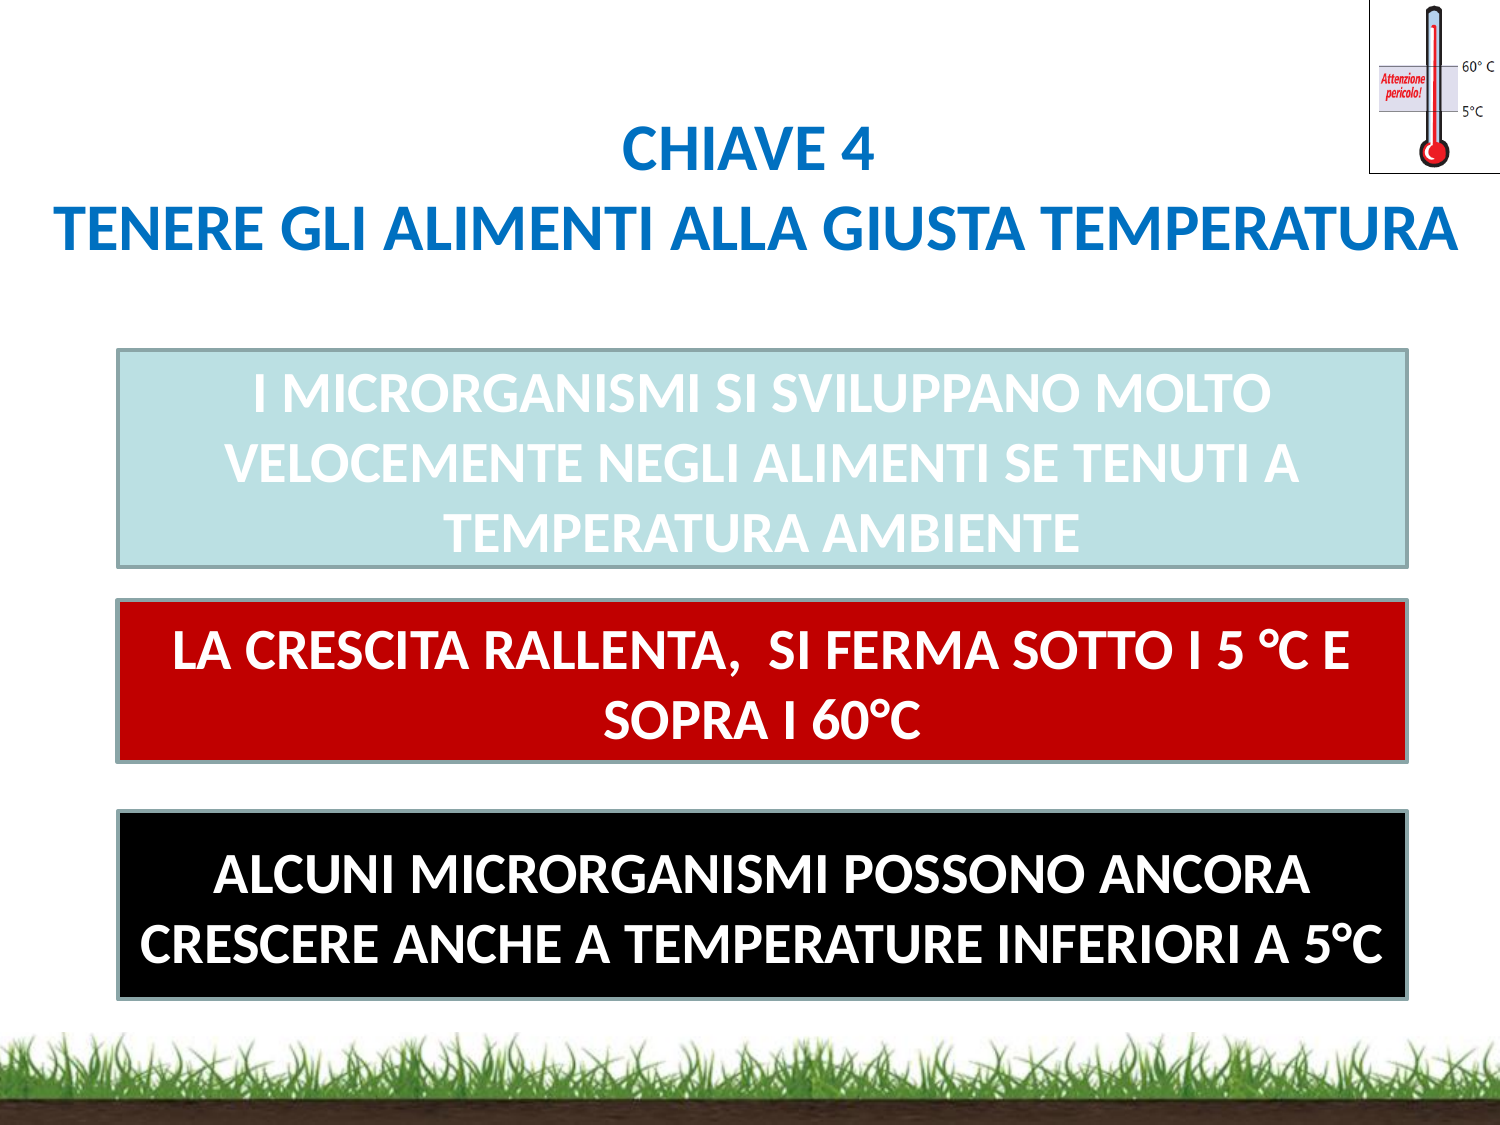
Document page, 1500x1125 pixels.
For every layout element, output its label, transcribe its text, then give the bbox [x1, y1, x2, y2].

picture [1369, 0, 1500, 173]
text_box LA CRESCITA RALLENTA, SI FERMA SOTTO I 5 °C E SOPRA I 60°C [115, 598, 1409, 764]
title CHIAVE 4 TENERE GLI ALIMENTI ALLA GIUSTA TEMPERATURA [13, 89, 1500, 278]
text_box I MICRORGANISMI SI SVILUPPANO MOLTO VELOCEMENTE NEGLI ALIMENTI SE TENUTI A TEMPERATURA AMBIENTE [116, 348, 1409, 569]
text_box ALCUNI MICRORGANISMI POSSONO ANCORA CRESCERE ANCHE A TEMPERATURE INFERIORI A 5°C [116, 809, 1409, 1001]
picture [0, 1032, 1500, 1125]
